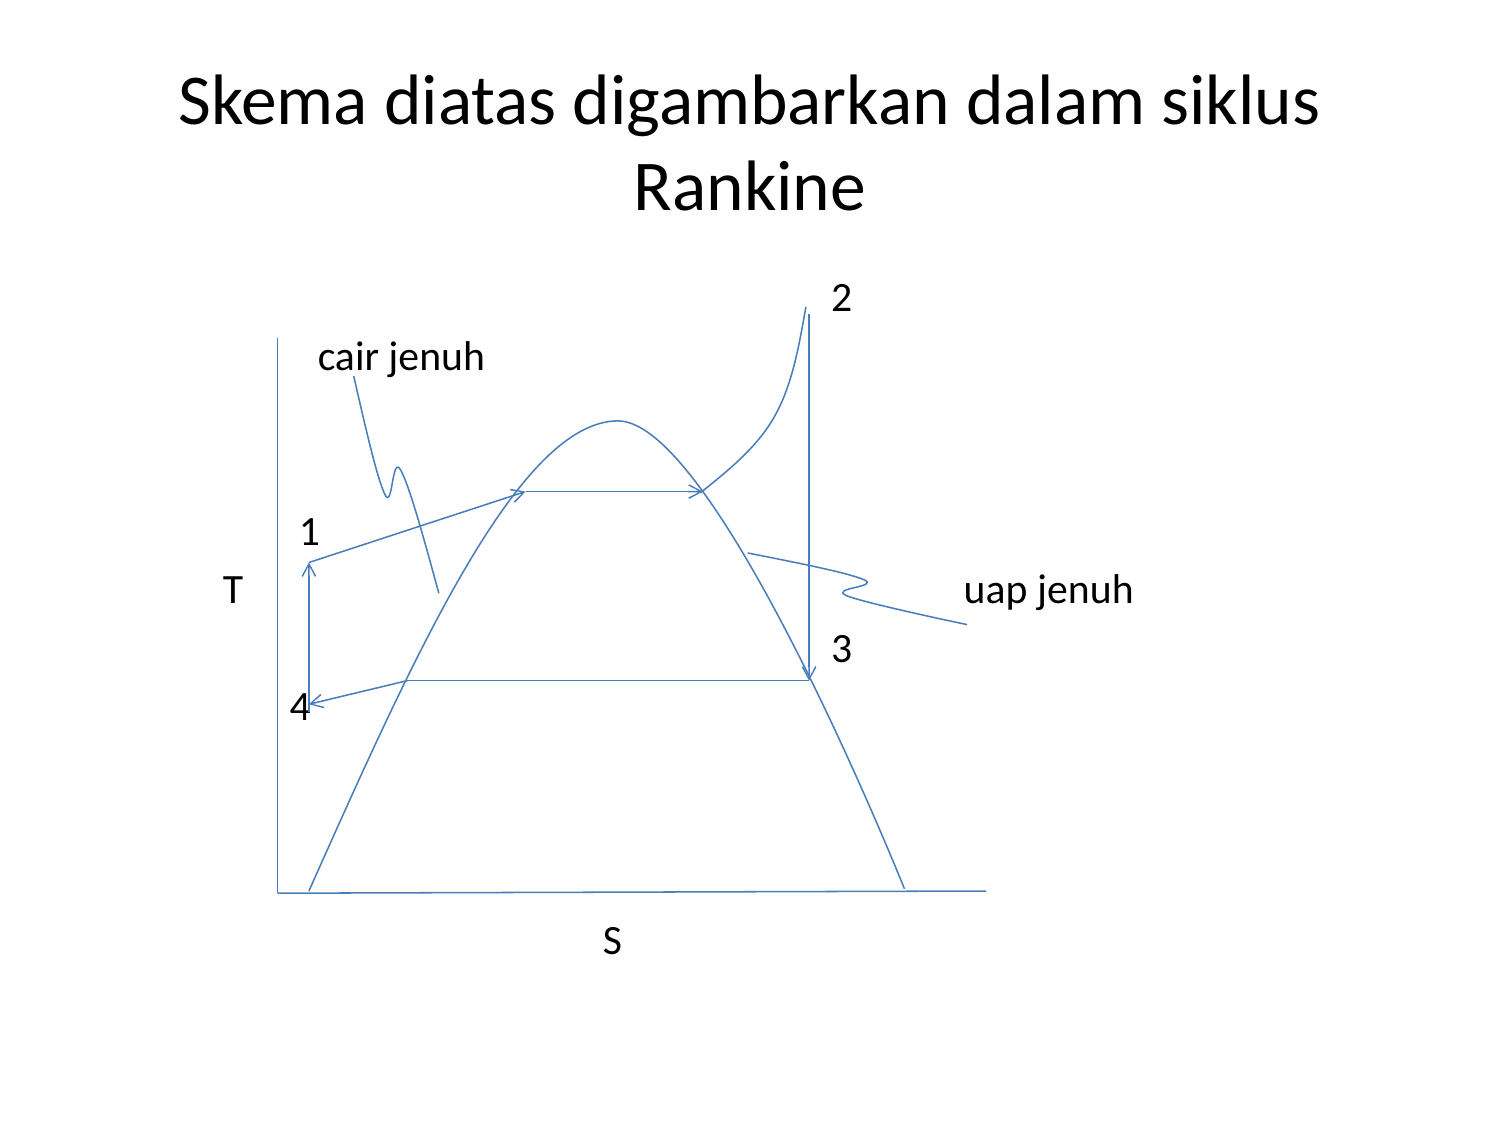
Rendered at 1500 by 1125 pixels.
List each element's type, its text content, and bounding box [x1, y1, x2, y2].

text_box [277, 890, 987, 894]
text_box [747, 552, 804, 572]
text_box [814, 565, 968, 626]
text_box [352, 375, 410, 489]
text_box [702, 306, 807, 491]
text_box [517, 420, 702, 490]
list 2 cair jenuh 1 T uap jenuh 3 4 S [75, 262, 1425, 1005]
text_box [430, 571, 440, 594]
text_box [308, 491, 526, 563]
text_box [406, 493, 804, 679]
title Skema diatas digambarkan dalam siklus Rankine [75, 45, 1425, 233]
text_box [314, 680, 408, 705]
text_box [308, 683, 906, 889]
